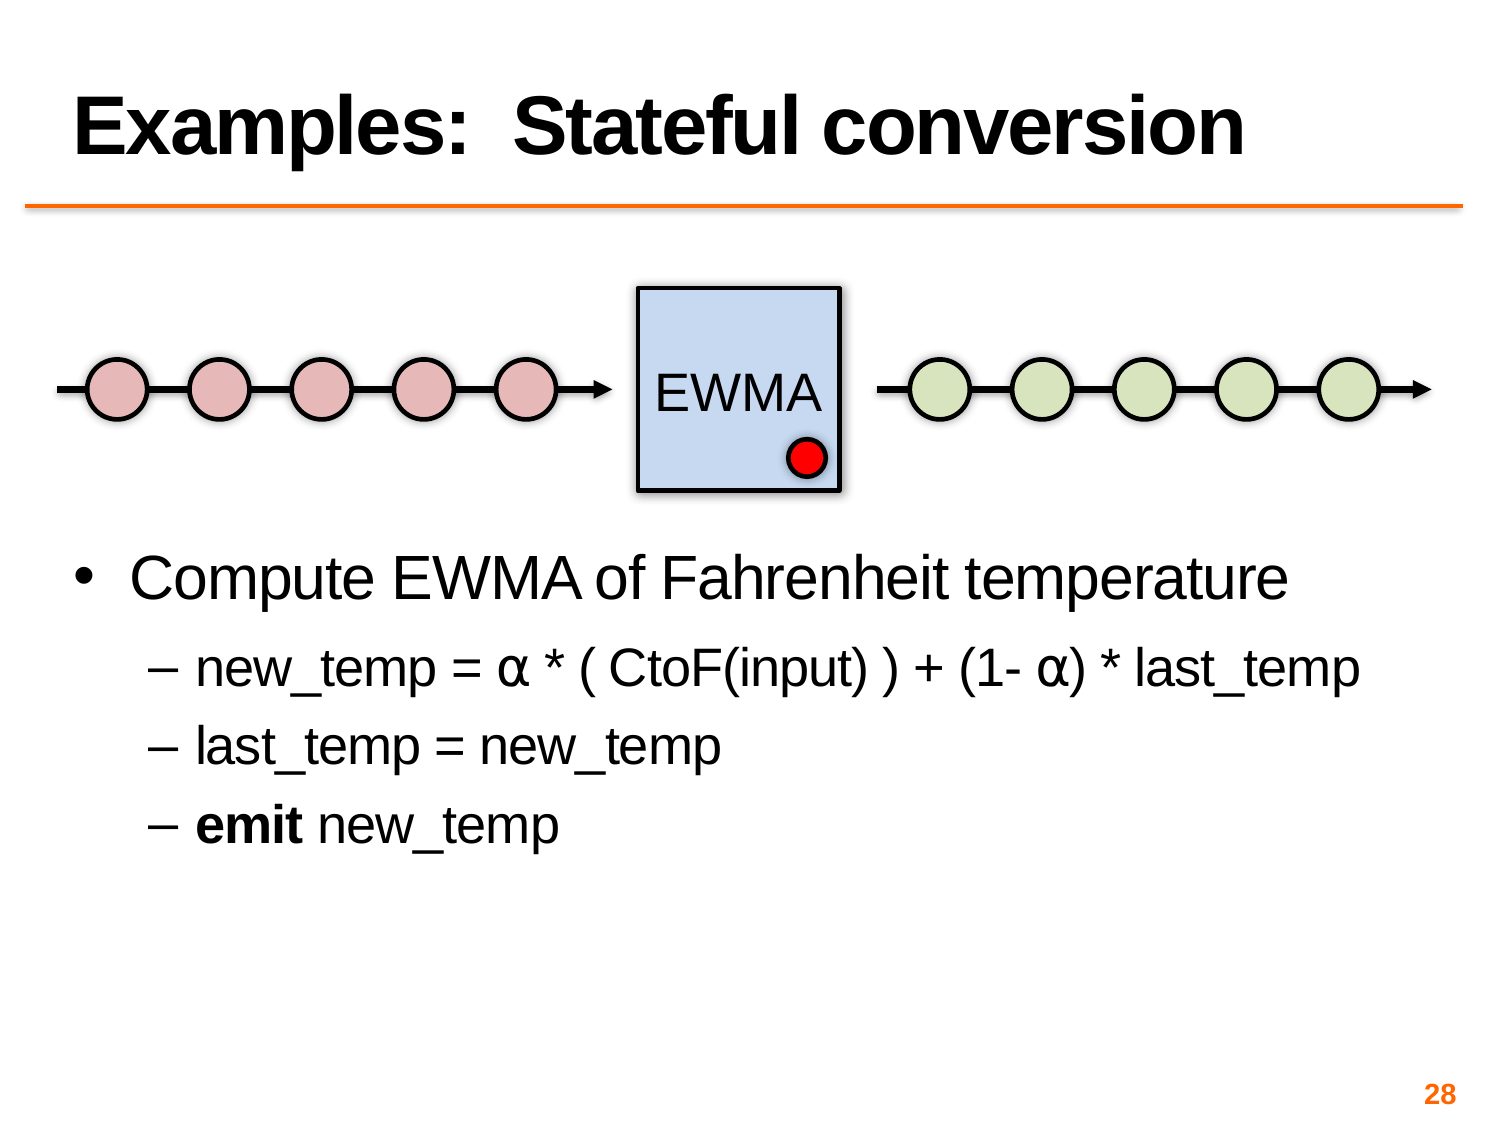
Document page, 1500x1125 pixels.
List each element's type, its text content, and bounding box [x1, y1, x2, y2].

text_box EWMA [637, 287, 840, 491]
text_box [188, 358, 251, 388]
text_box [1215, 358, 1278, 388]
text_box [290, 358, 353, 388]
text_box [86, 358, 148, 388]
text_box [292, 398, 352, 421]
text_box [496, 398, 556, 421]
text_box [495, 358, 557, 388]
list Compute EWMA of Fahrenheit temperature new_temp = ⍺ * ( CtoF(input) ) + (1- ⍺) * last_temp last_temp = new_temp emit new_temp [66, 530, 1473, 925]
text_box [1318, 358, 1380, 388]
text_box [1114, 398, 1174, 421]
text_box [910, 398, 970, 421]
text_box [1012, 398, 1072, 421]
text_box [394, 398, 454, 421]
text_box [909, 358, 971, 388]
text_box [1011, 358, 1073, 388]
text_box [189, 398, 249, 421]
text_box [1217, 398, 1277, 421]
slide_number 28 [1112, 1074, 1463, 1110]
text_box [393, 358, 455, 388]
title Examples: Stateful conversion [57, 2, 1463, 178]
text_box [1113, 358, 1175, 388]
text_box [1319, 398, 1379, 421]
text_box [787, 438, 827, 478]
text_box [87, 398, 147, 421]
